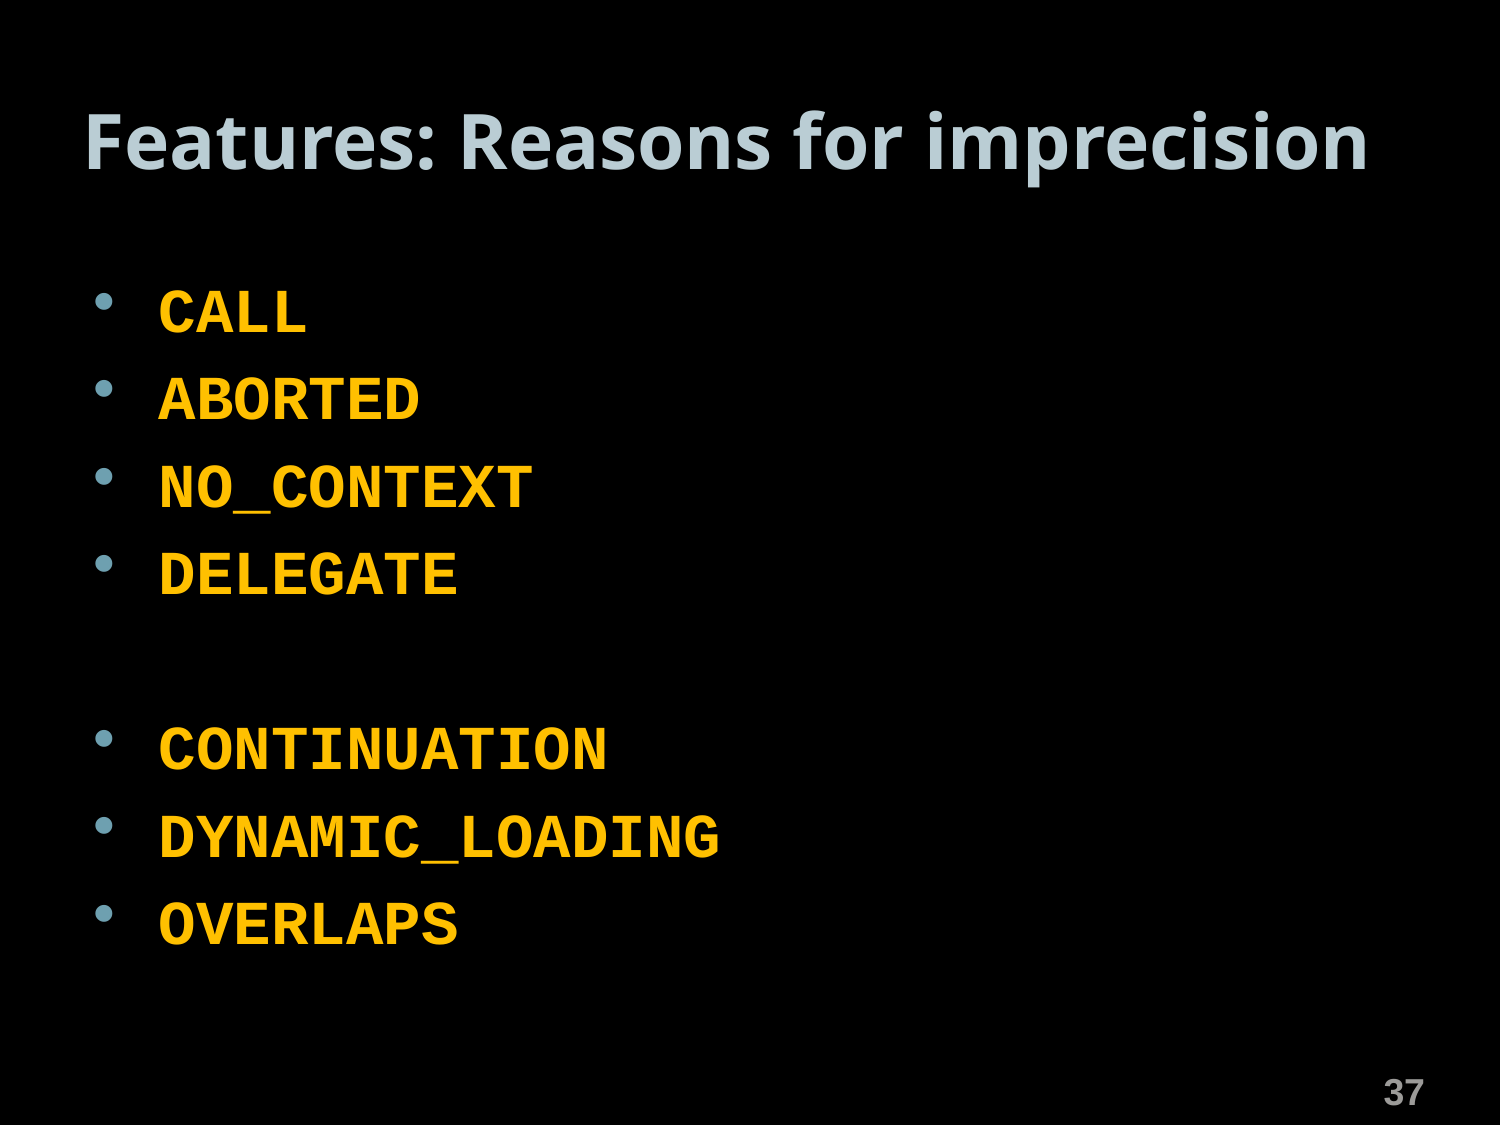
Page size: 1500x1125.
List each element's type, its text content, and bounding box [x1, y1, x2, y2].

slide_number 37 [1299, 1053, 1425, 1114]
list CALL ABORTED NO_CONTEXT DELEGATE CONTINUATION DYNAMIC_LOADING OVERLAPS [75, 262, 1425, 1005]
title Features: Reasons for imprecision [75, 45, 1425, 233]
